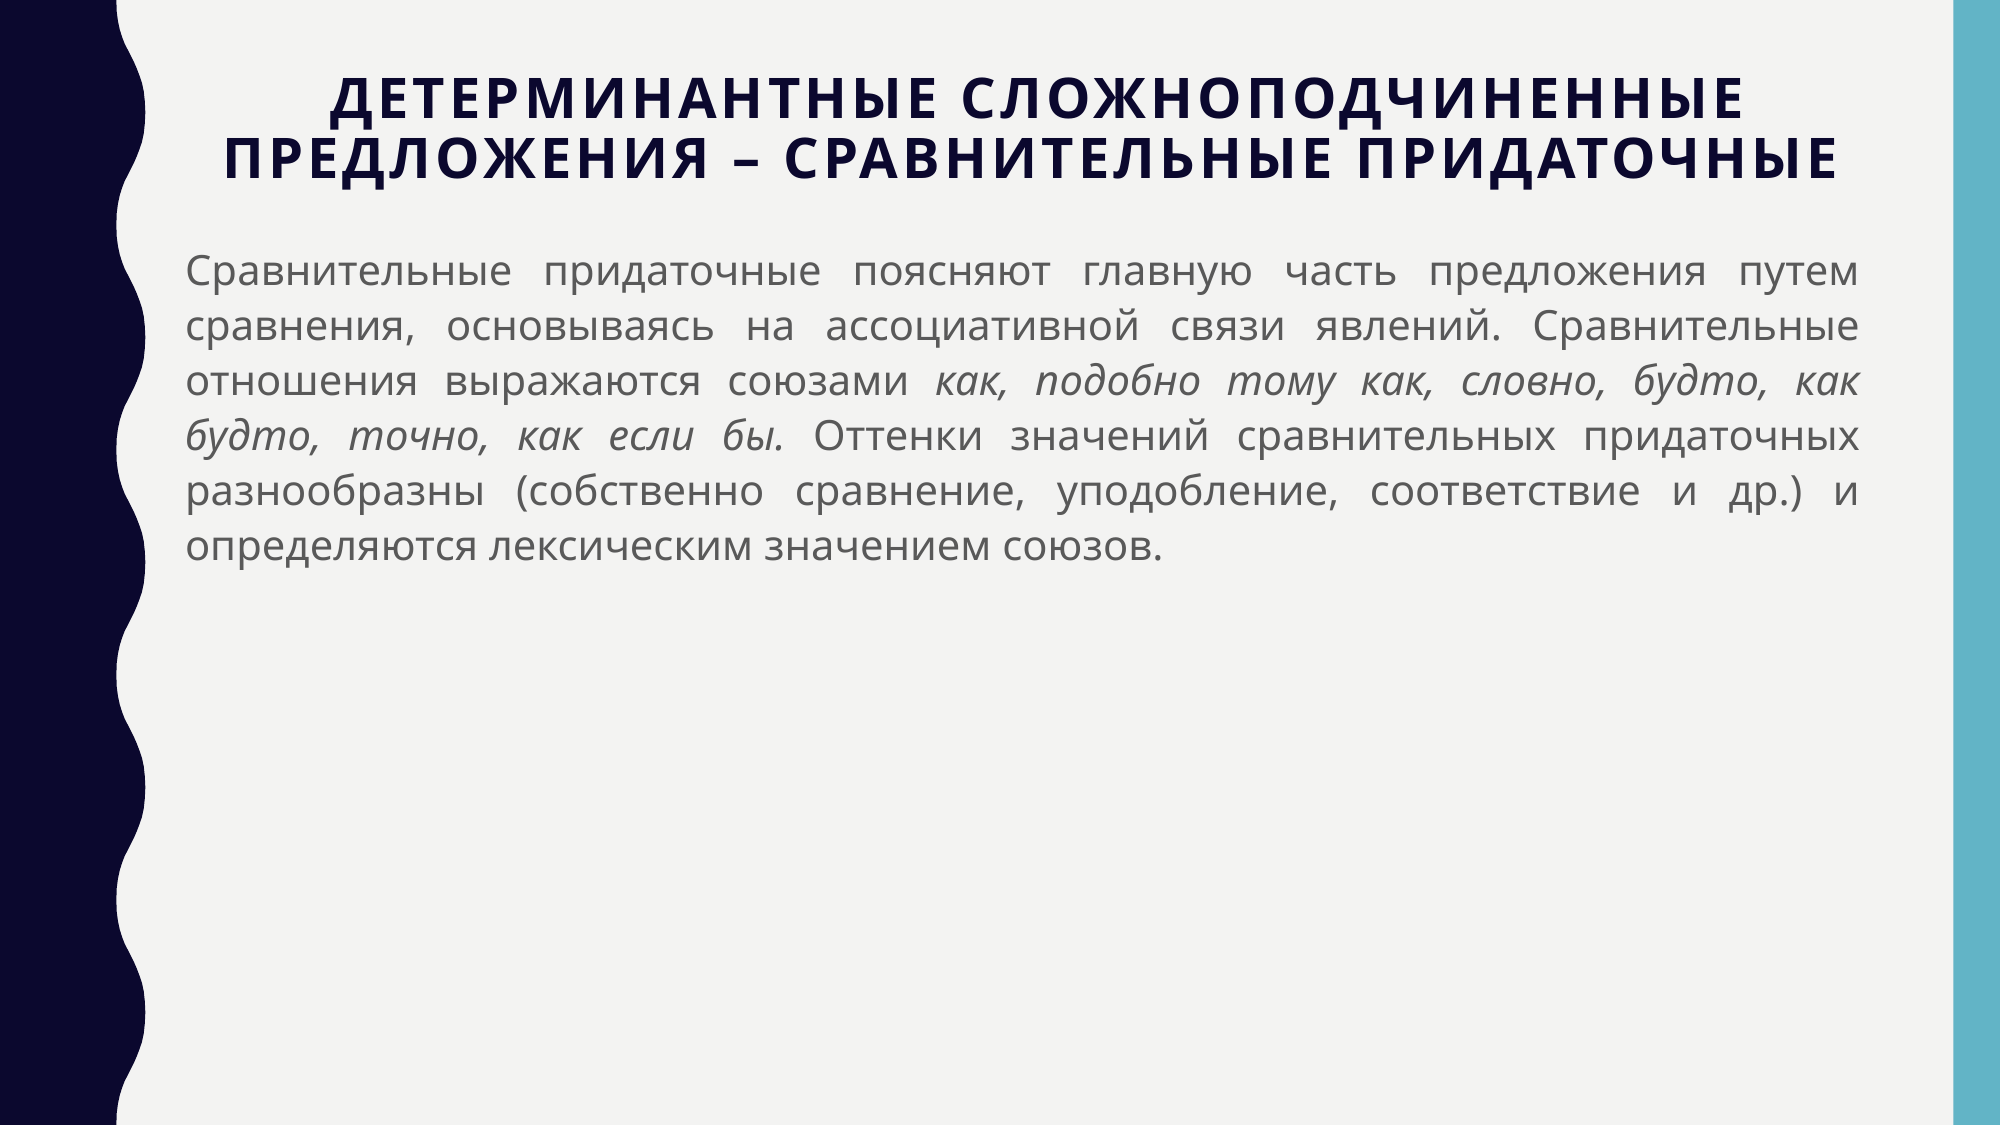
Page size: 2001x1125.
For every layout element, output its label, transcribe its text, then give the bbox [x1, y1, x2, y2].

title Детерминантные сложноподчиненные предложения – сравнительные придаточные [205, 62, 1875, 231]
list Сравнительные придаточные поясняют главную часть предложения путем сравнения, основываясь на ассоциативной связи явлений. Сравнительные отношения выражаются союзами как, подобно тому как, словно, будто, как будто, точно, как если бы. Оттенки значений сравнительных придаточных разнообразны (собственно сравнение, уподобление, соответствие и др.) и определяются лексическим значением союзов. [170, 231, 1875, 1047]
